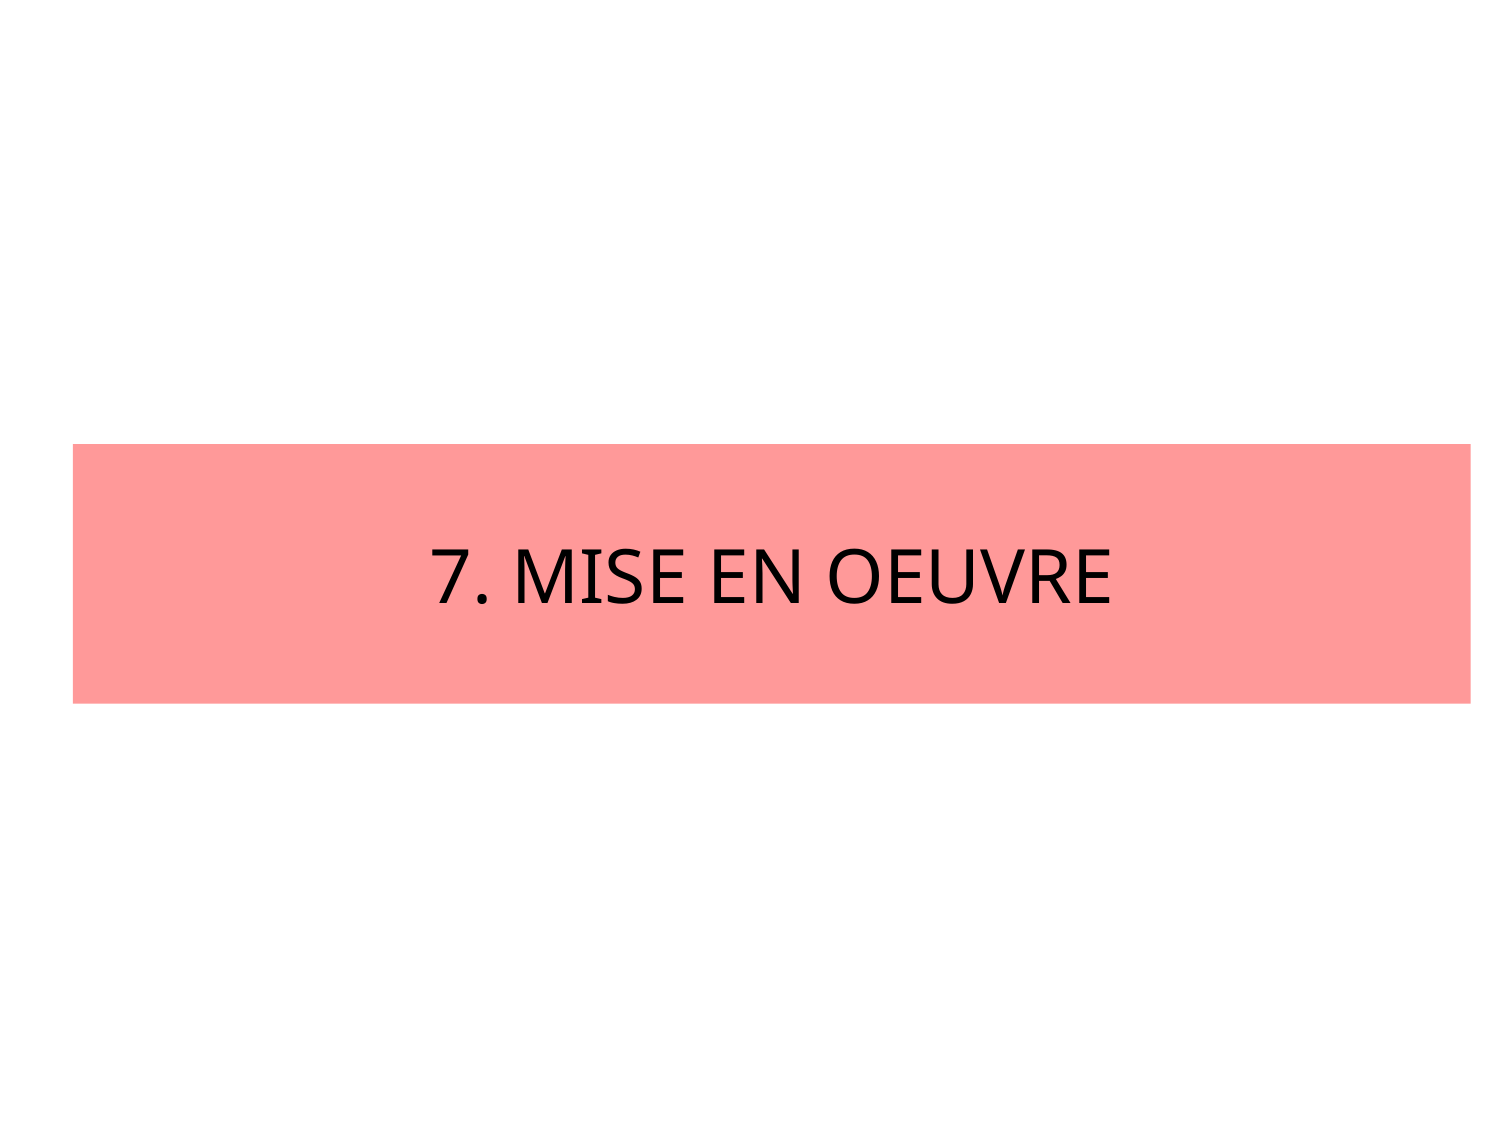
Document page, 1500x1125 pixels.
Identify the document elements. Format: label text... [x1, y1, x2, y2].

text_box 7. MISE EN OEUVRE [72, 444, 1471, 704]
